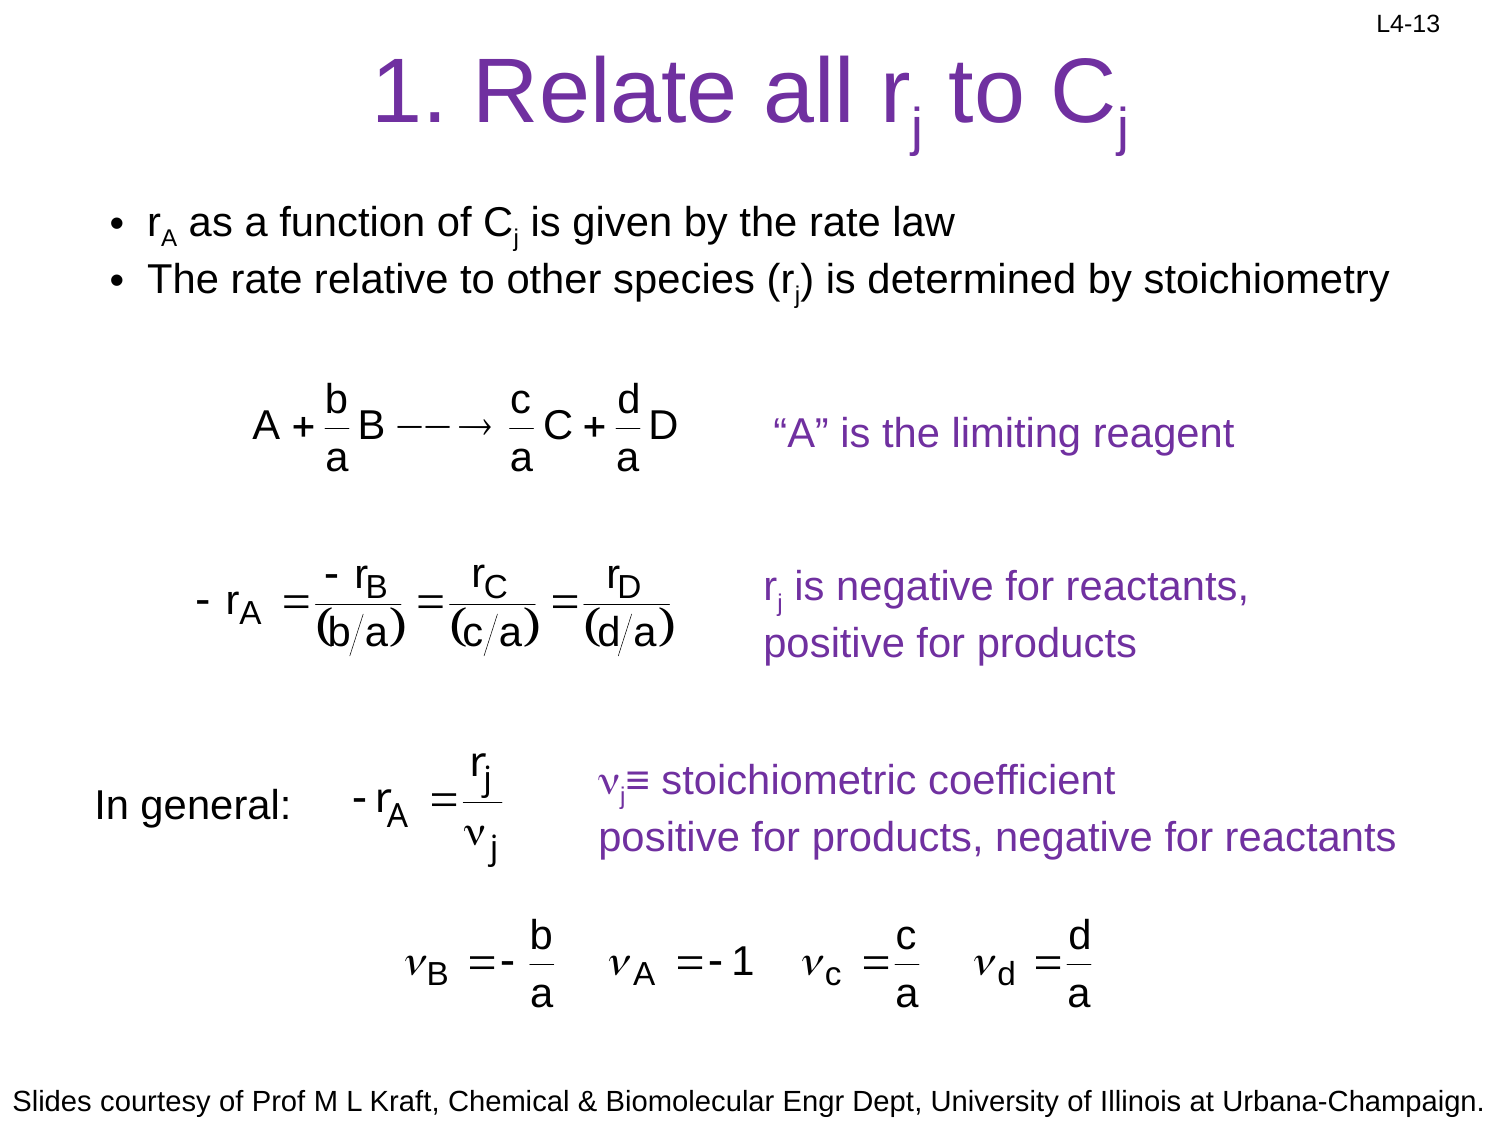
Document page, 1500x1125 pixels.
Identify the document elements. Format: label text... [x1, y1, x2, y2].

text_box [78, 735, 1422, 872]
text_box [192, 549, 1308, 669]
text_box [247, 376, 1252, 478]
title 1. Relate all rj to Cj [75, 0, 1425, 188]
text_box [403, 912, 1096, 1013]
text_box rA as a function of Cj is given by the rate law The rate relative to other species (rj) is determined by stoichiometry [94, 187, 1406, 316]
